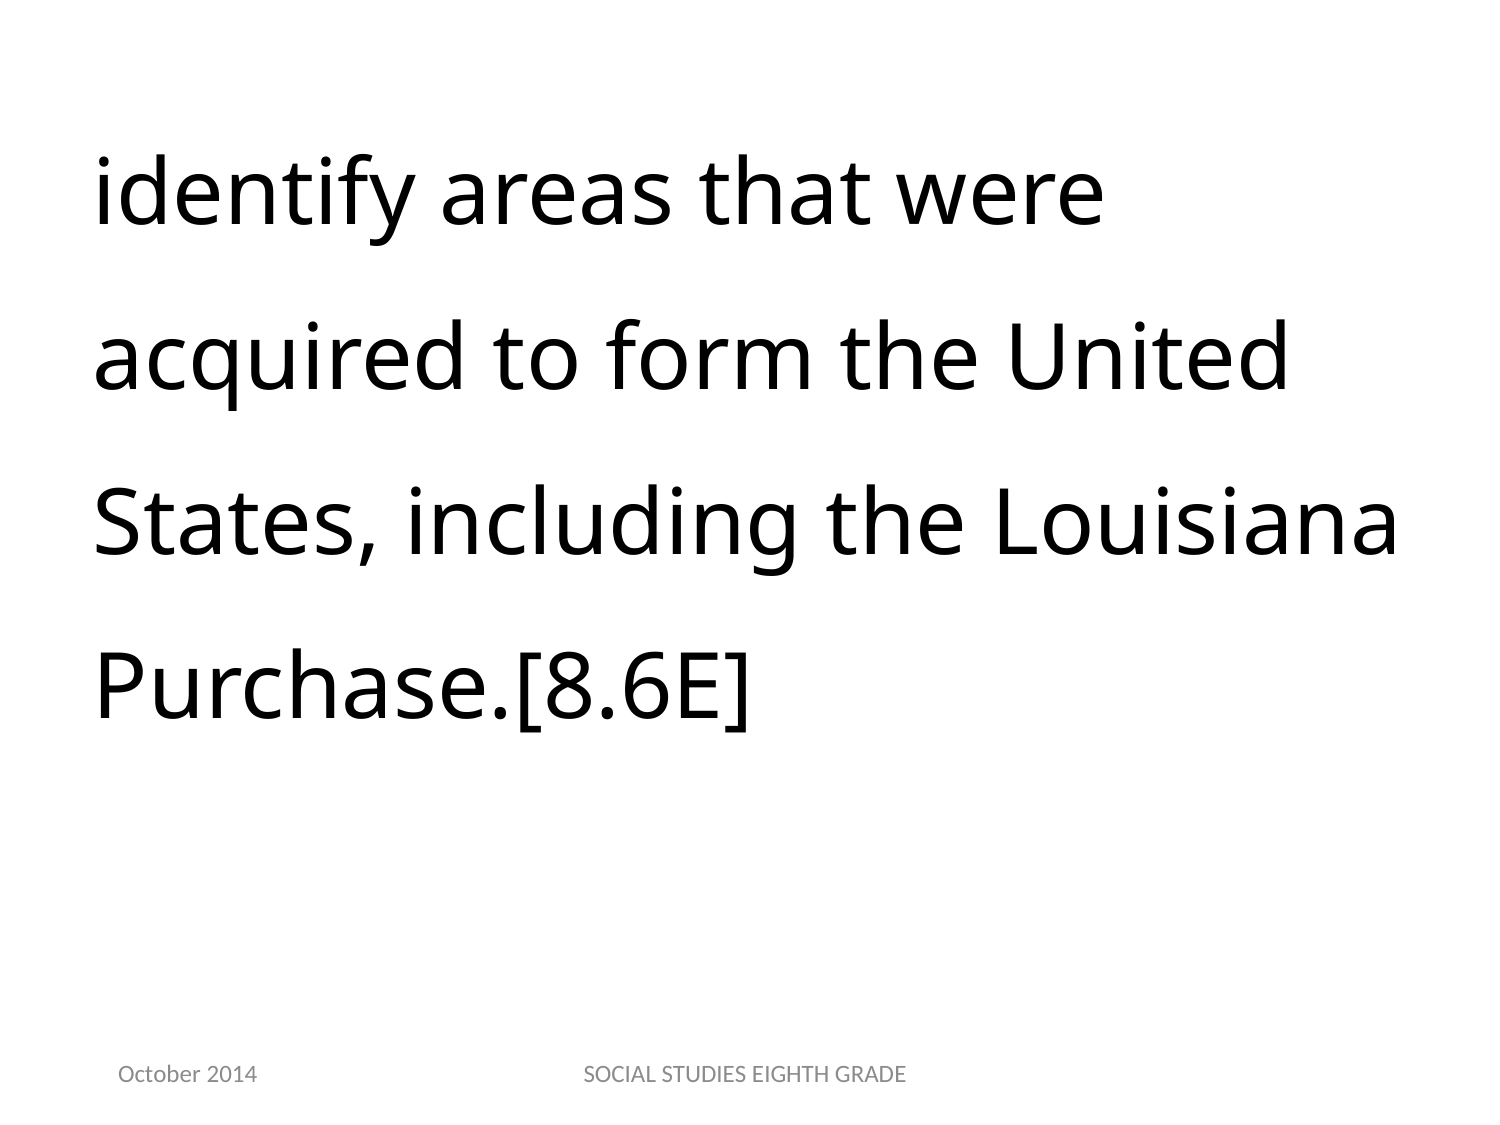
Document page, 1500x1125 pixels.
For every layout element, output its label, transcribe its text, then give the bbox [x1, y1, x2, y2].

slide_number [103, 1042, 441, 1103]
footer SOCIAL STUDIES EIGHTH GRADE [492, 1042, 999, 1103]
subtitle identify areas that were acquired to form the United States, including the Louisiana Purchase.[8.6E] [78, 70, 1429, 1014]
